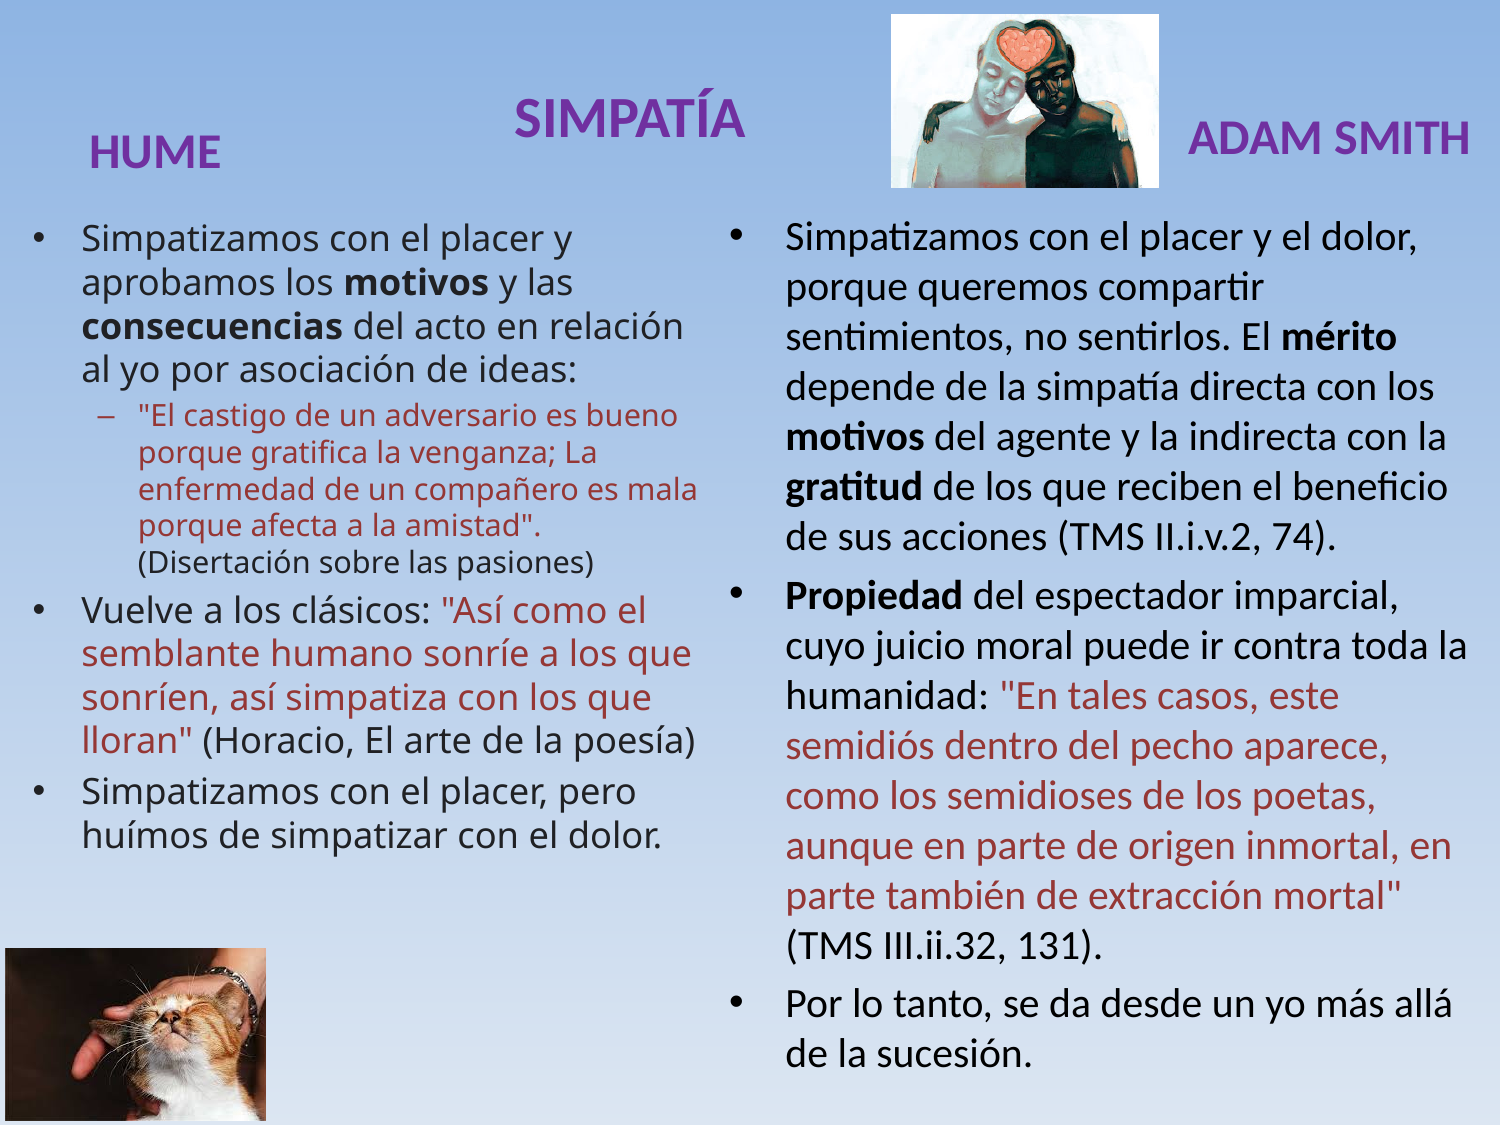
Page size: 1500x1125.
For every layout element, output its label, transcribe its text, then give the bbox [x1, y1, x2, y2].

list ADAM SMITH [1173, 137, 1500, 243]
title SIMPATÍA [0, 20, 1306, 209]
picture [5, 948, 266, 1122]
picture [891, 14, 1159, 188]
list HUME [74, 150, 738, 208]
list Simpatizamos con el placer y el dolor, porque queremos compartir sentimientos, no sentirlos. El mérito depende de la simpatía directa con los motivos del agente y la indirecta con la gratitud de los que reciben el beneficio de sus acciones (TMS II.i.v.2, 74). Propiedad del espectador imparcial, cuyo juicio moral puede ir contra toda la humanidad: "En tales casos, este semidiós dentro del pecho aparece, como los semidioses de los poetas, aunque en parte de origen inmortal, en parte también de extracción mortal" (TMS III.ii.32, 131). Por lo tanto, se da desde un yo más allá de la sucesión. [714, 201, 1488, 1083]
list Simpatizamos con el placer y aprobamos los motivos y las consecuencias del acto en relación al yo por asociación de ideas: "El castigo de un adversario es bueno porque gratifica la venganza; La enfermedad de un compañero es mala porque afecta a la amistad". (Disertación sobre las pasiones) Vuelve a los clásicos: "Así como el semblante humano sonríe a los que sonríen, así simpatiza con los que lloran" (Horacio, El arte de la poesía) Simpatizamos con el placer, pero huímos de simpatizar con el dolor. [17, 208, 714, 976]
